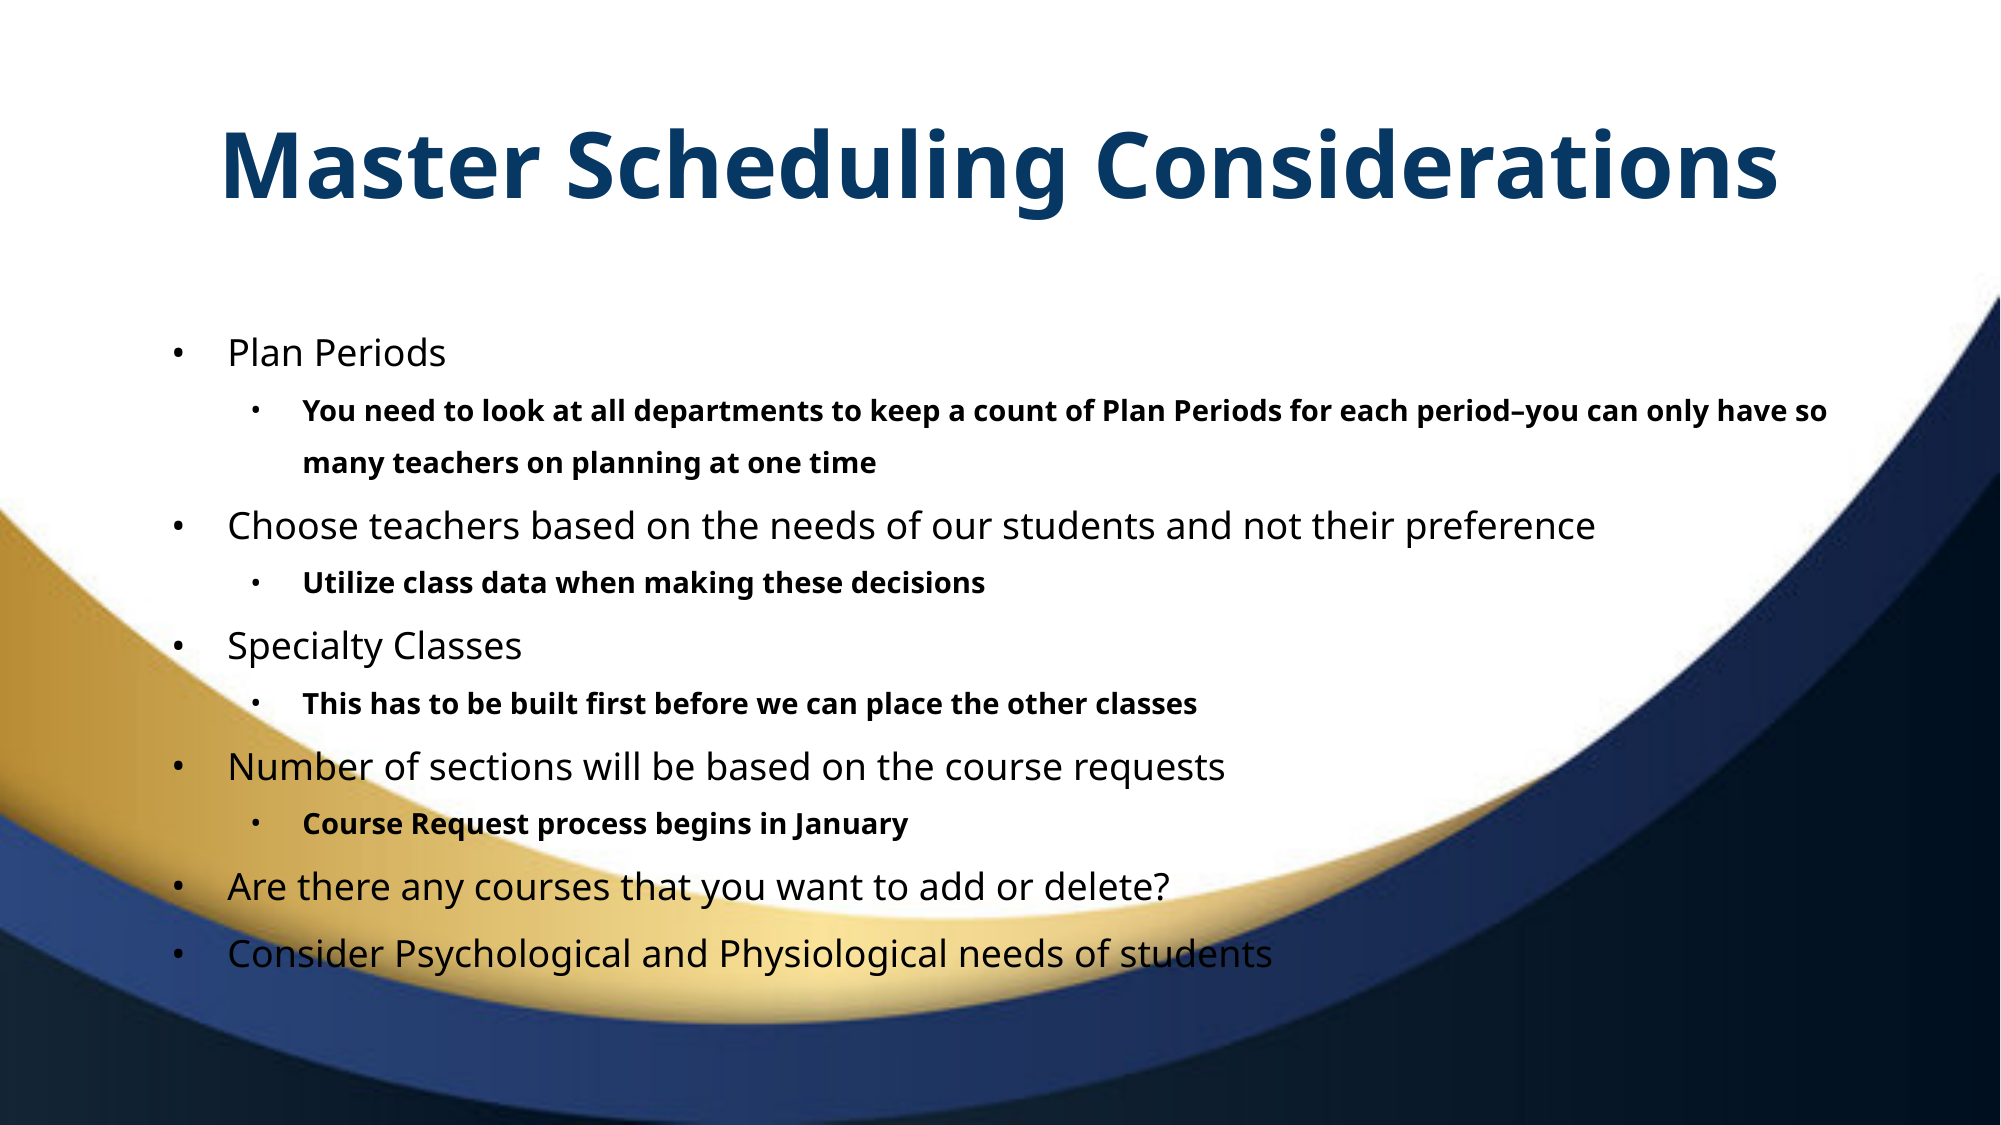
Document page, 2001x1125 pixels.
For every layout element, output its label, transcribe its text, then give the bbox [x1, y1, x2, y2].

list Plan Periods You need to look at all departments to keep a count of Plan Periods for each period–you can only have so many teachers on planning at one time Choose teachers based on the needs of our students and not their preference Utilize class data when making these decisions Specialty Classes This has to be built first before we can place the other classes Number of sections will be based on the course requests Course Request process begins in January Are there any courses that you want to add or delete? Consider Psychological and Physiological needs of students [137, 299, 1863, 1064]
picture [0, 0, 2001, 1125]
title Master Scheduling Considerations [137, 59, 1863, 278]
